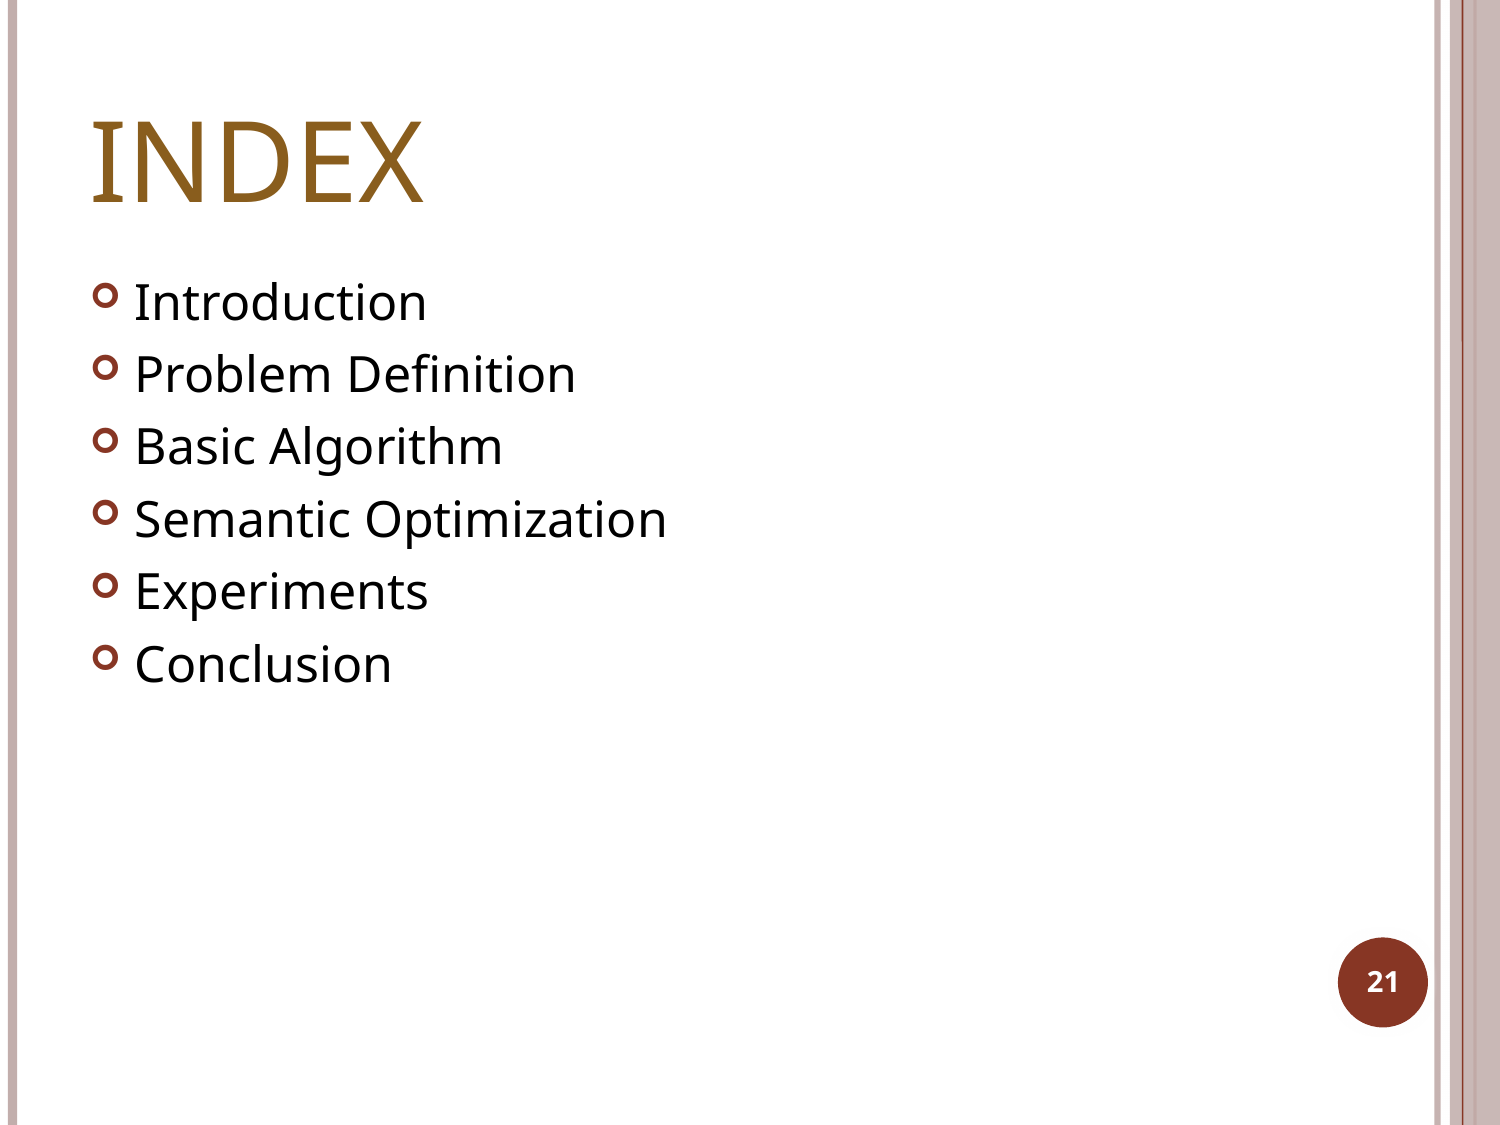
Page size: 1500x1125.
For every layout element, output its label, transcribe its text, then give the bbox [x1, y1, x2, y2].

slide_number 21 [1333, 940, 1434, 1027]
list Introduction Problem Definition Basic Algorithm Semantic Optimization Experiments Conclusion [75, 262, 1300, 1062]
title Index [75, 45, 1300, 233]
